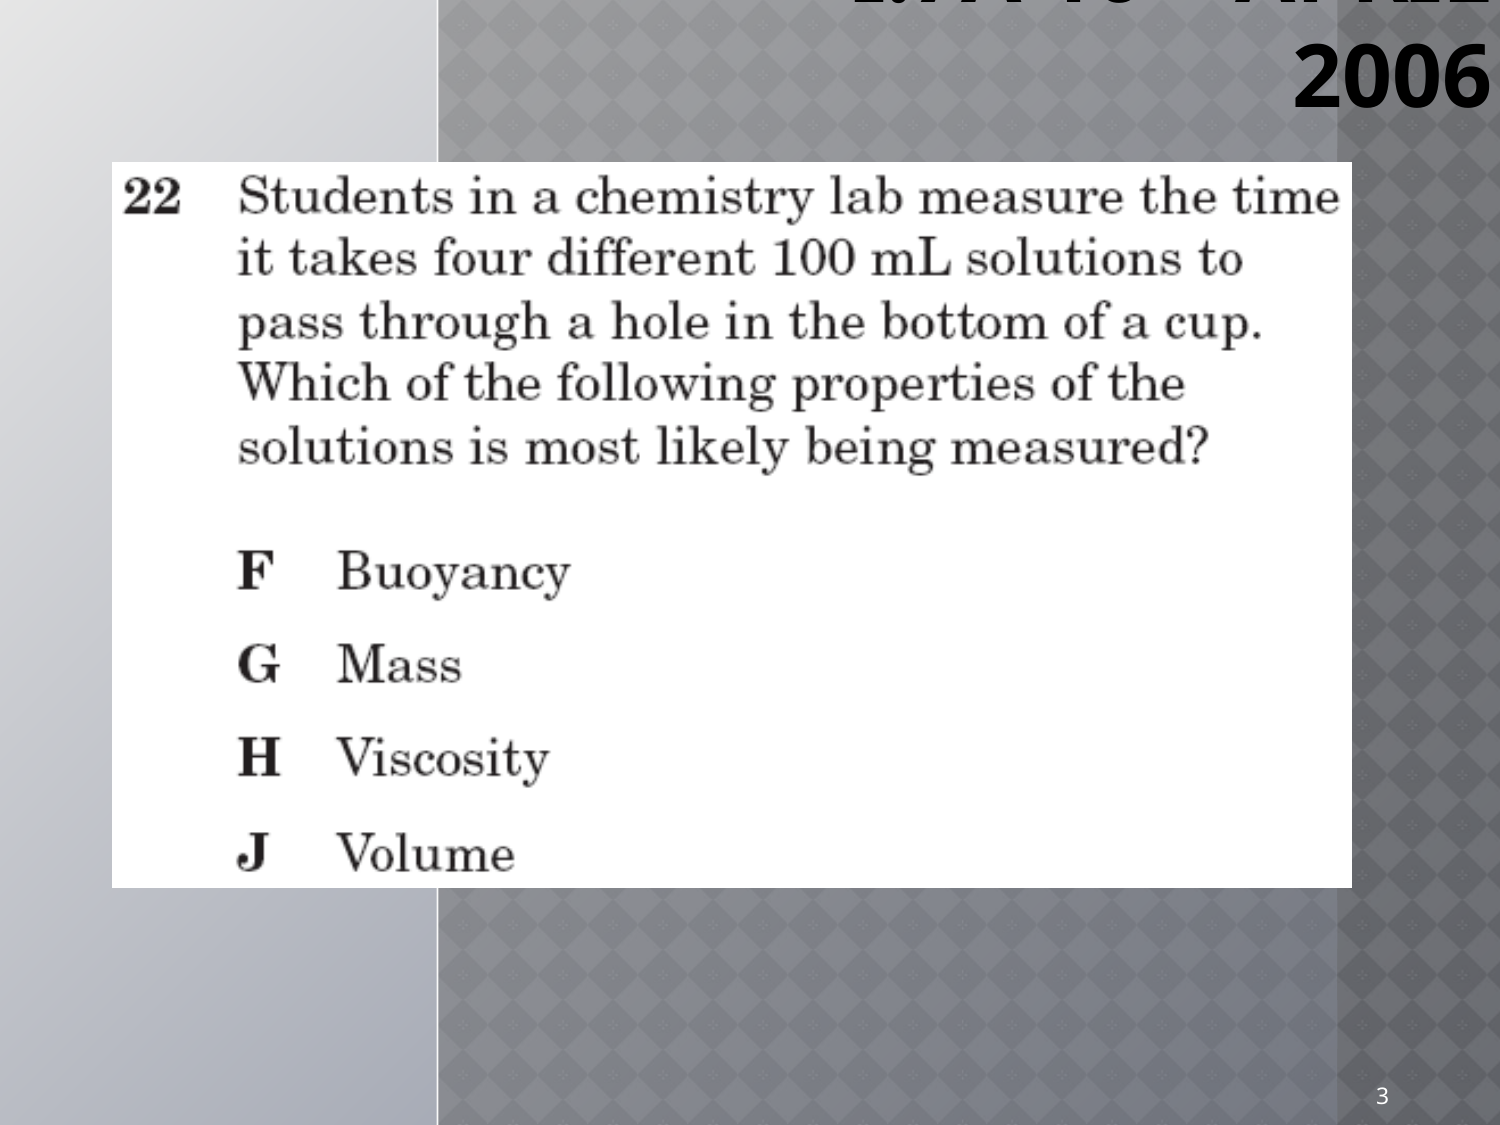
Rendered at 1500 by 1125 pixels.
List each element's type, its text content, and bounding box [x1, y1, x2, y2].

picture [112, 162, 1352, 888]
slide_number 3 [1292, 1075, 1390, 1113]
title I.7A 10th April 2006 [99, 0, 1500, 125]
